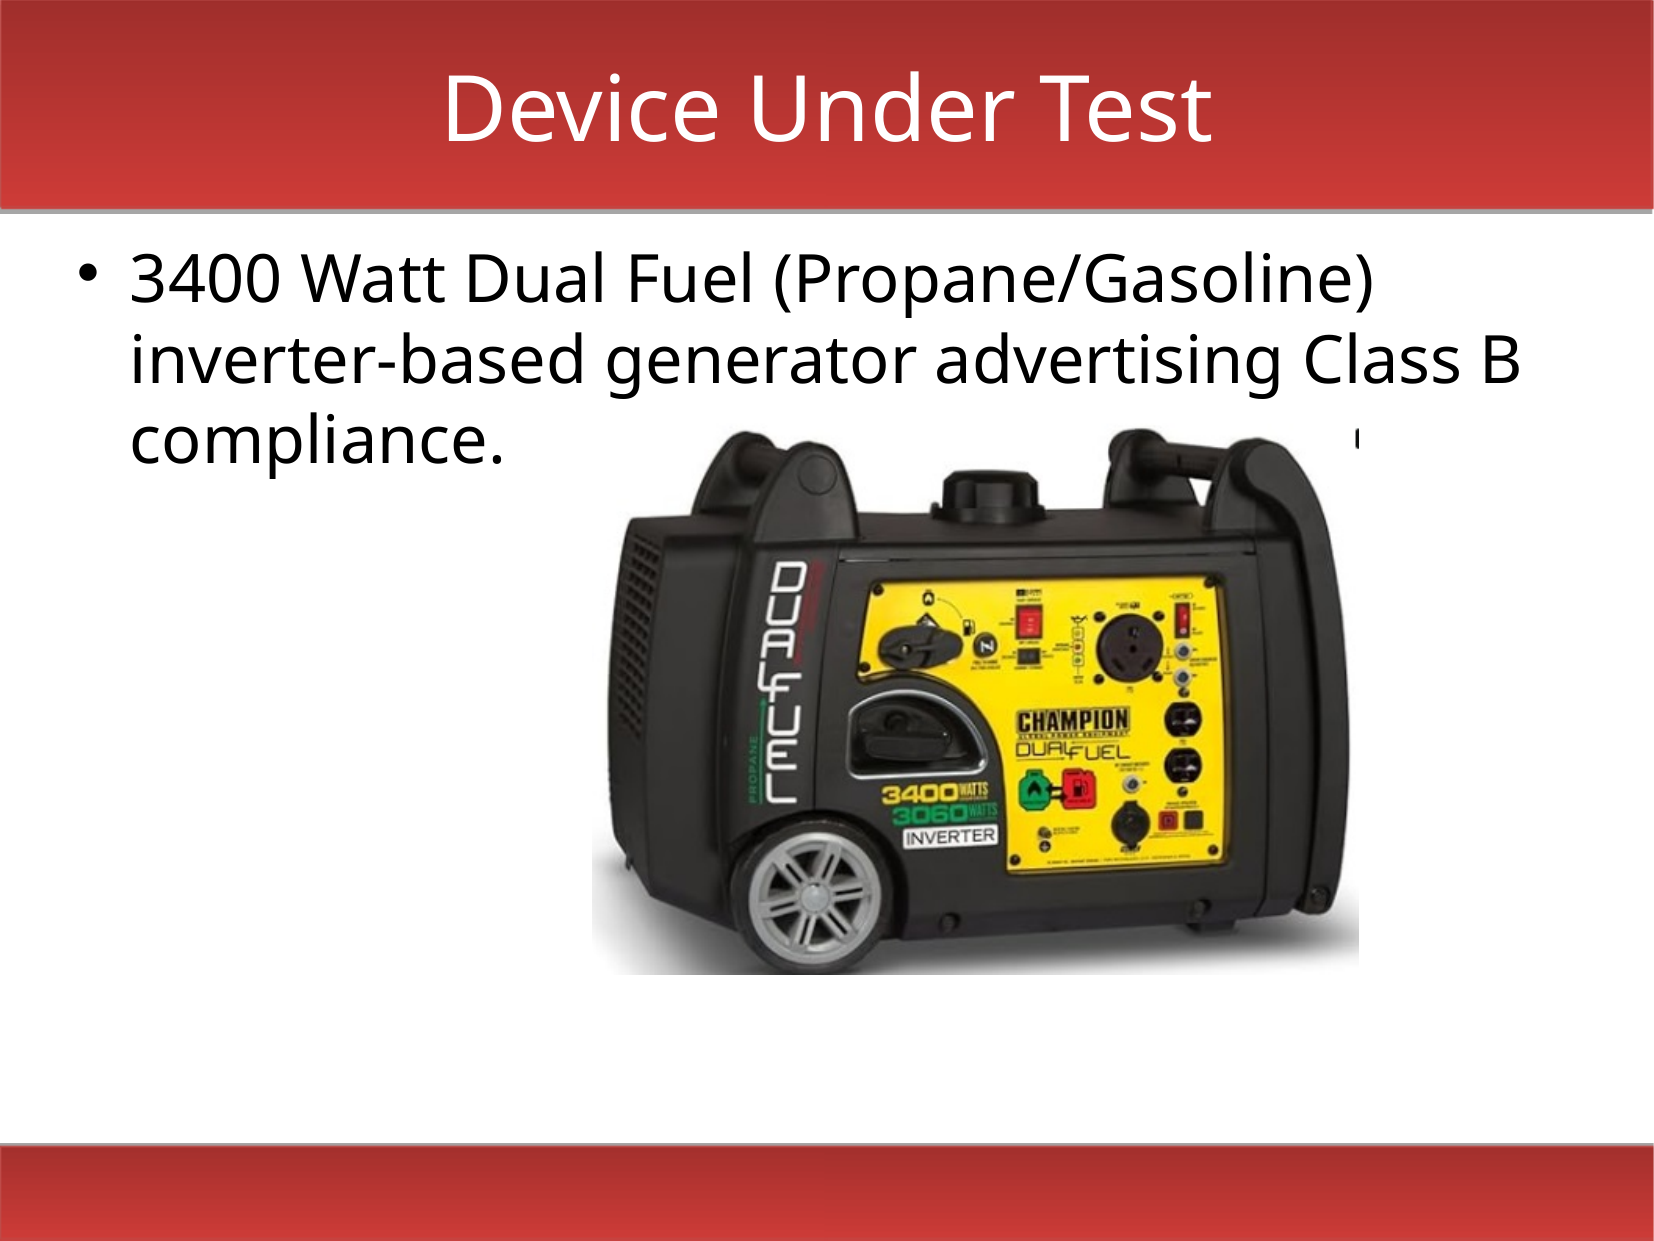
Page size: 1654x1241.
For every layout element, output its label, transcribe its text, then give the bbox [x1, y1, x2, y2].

list 3400 Watt Dual Fuel (Propane/Gasoline) inverter-based generator advertising Class B compliance. [59, 236, 1595, 502]
picture [592, 399, 1359, 975]
picture [0, 0, 1654, 214]
picture [0, 1143, 1654, 1241]
title Device Under Test [59, 31, 1595, 178]
